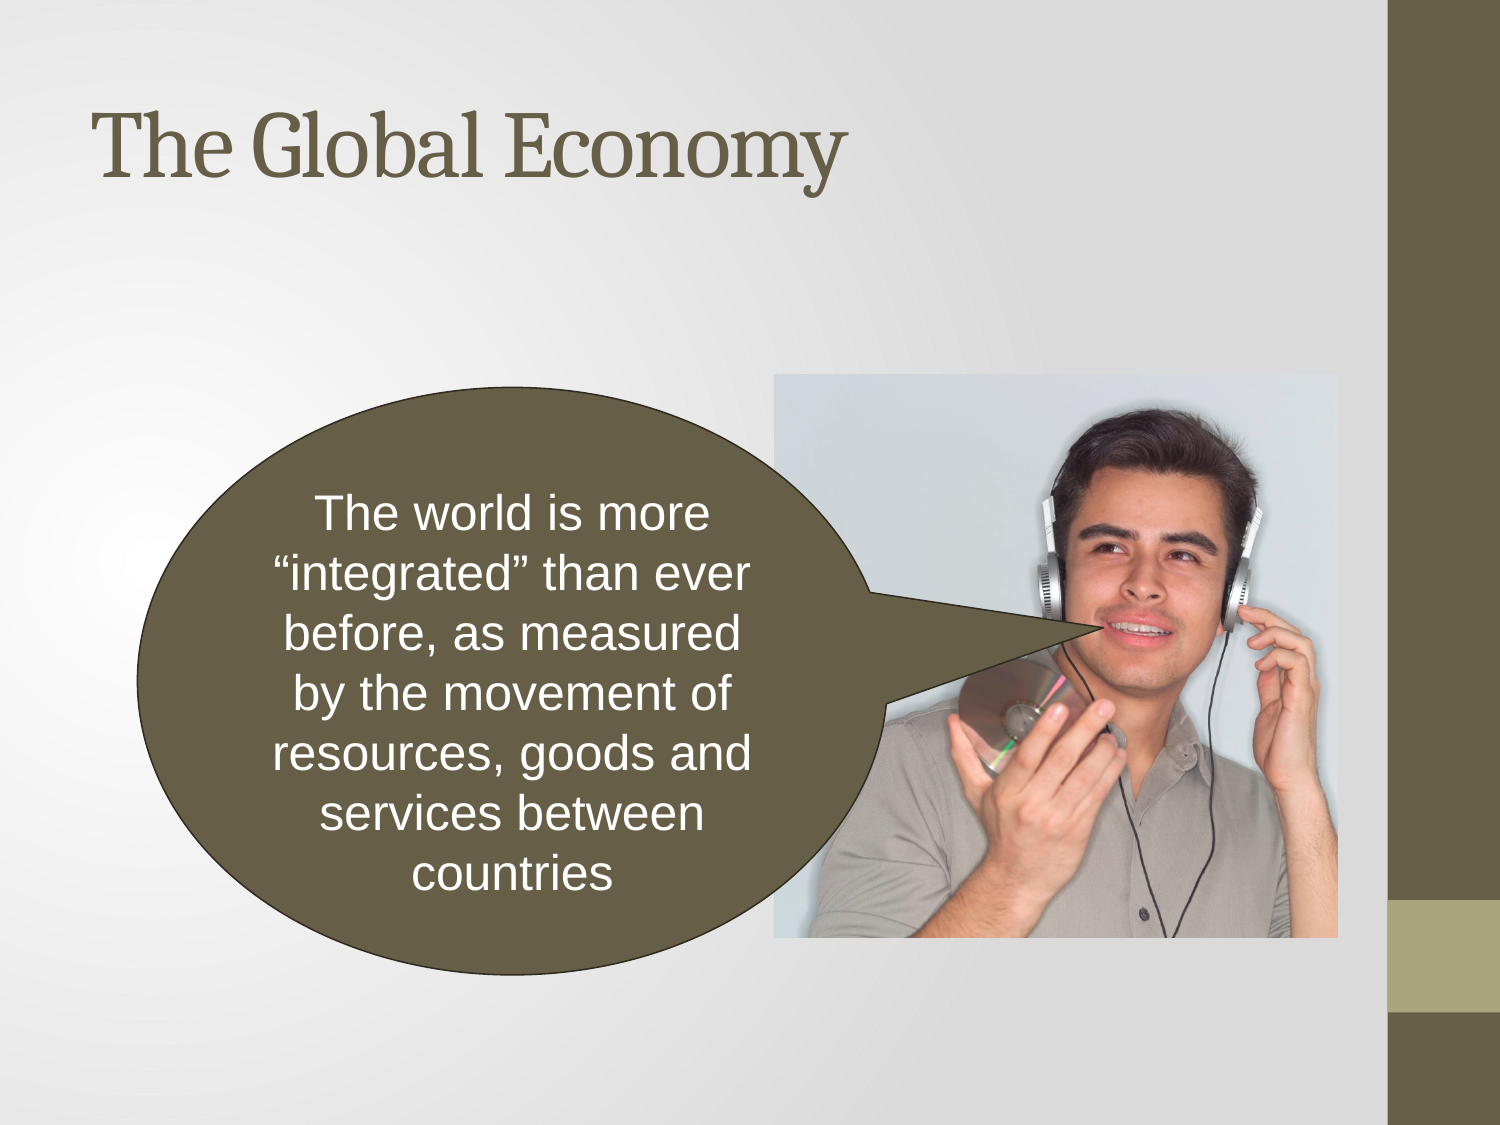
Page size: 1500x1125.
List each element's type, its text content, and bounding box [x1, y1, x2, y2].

title The Global Economy [75, 45, 1325, 233]
text_box The world is more “integrated” than ever before, as measured by the movement of resources, goods and services between countries [137, 387, 771, 975]
picture [774, 374, 1338, 938]
